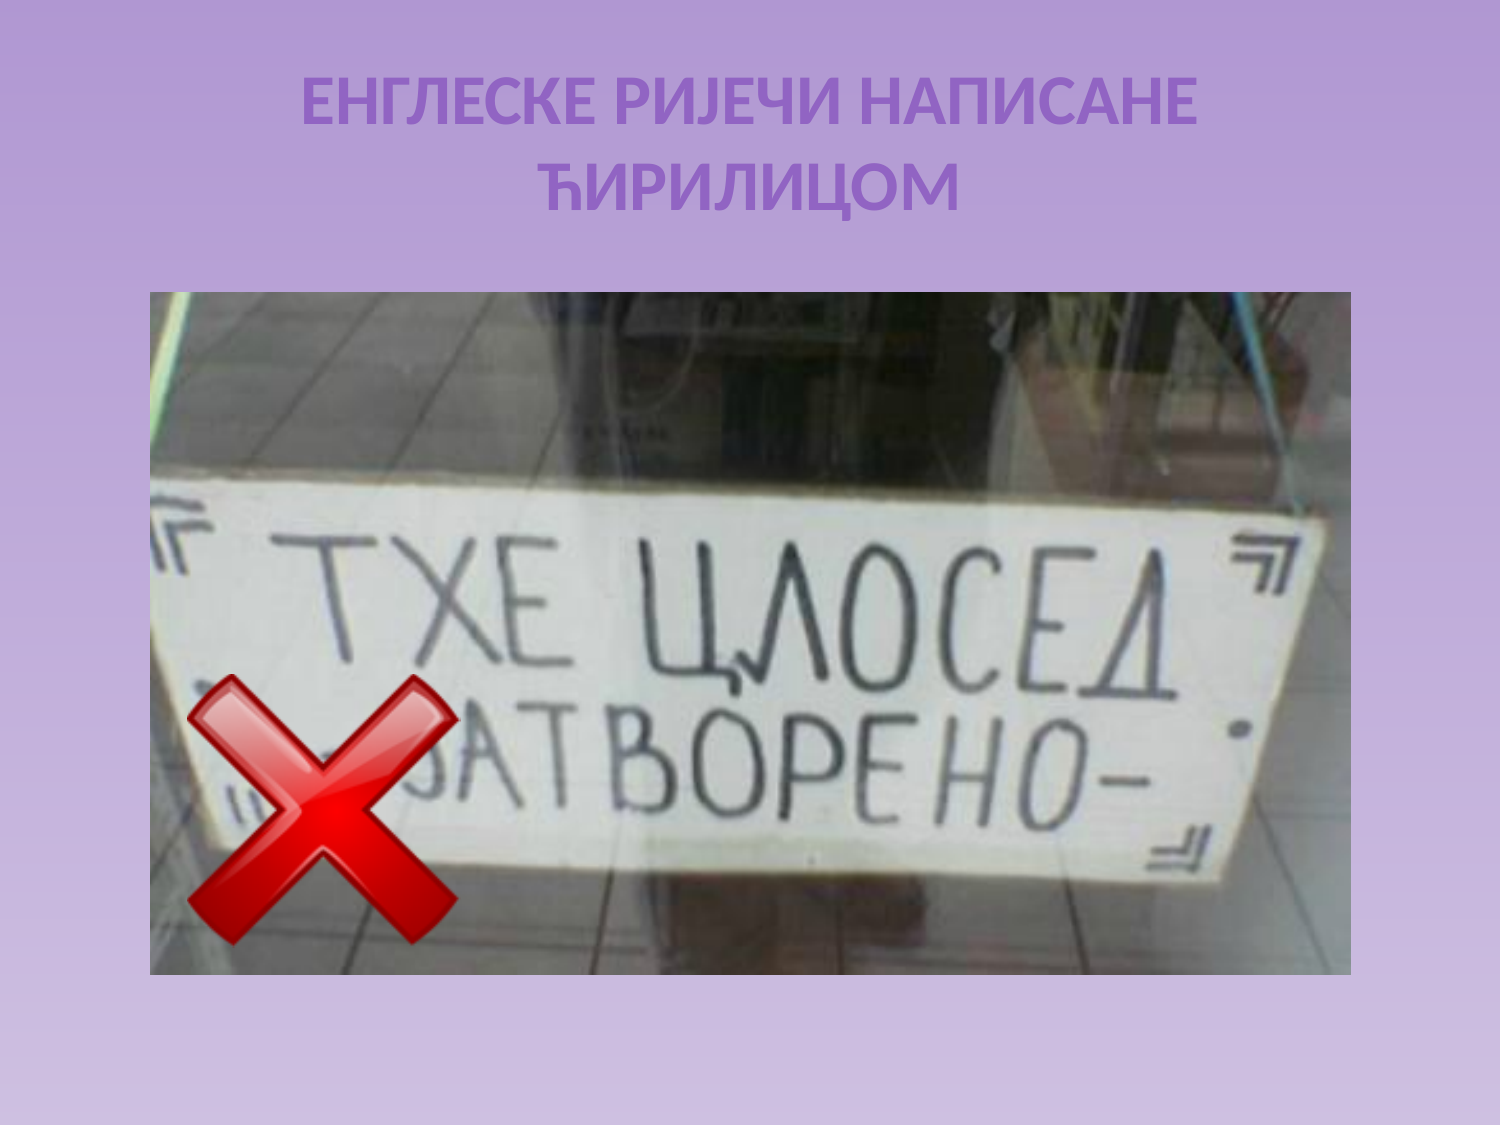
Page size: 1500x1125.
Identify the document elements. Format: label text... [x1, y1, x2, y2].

title ЕНГЛЕСКЕ РИЈЕЧИ НАПИСАНЕ ЋИРИЛИЦОМ [75, 45, 1425, 233]
picture [187, 674, 461, 949]
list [149, 292, 1351, 976]
